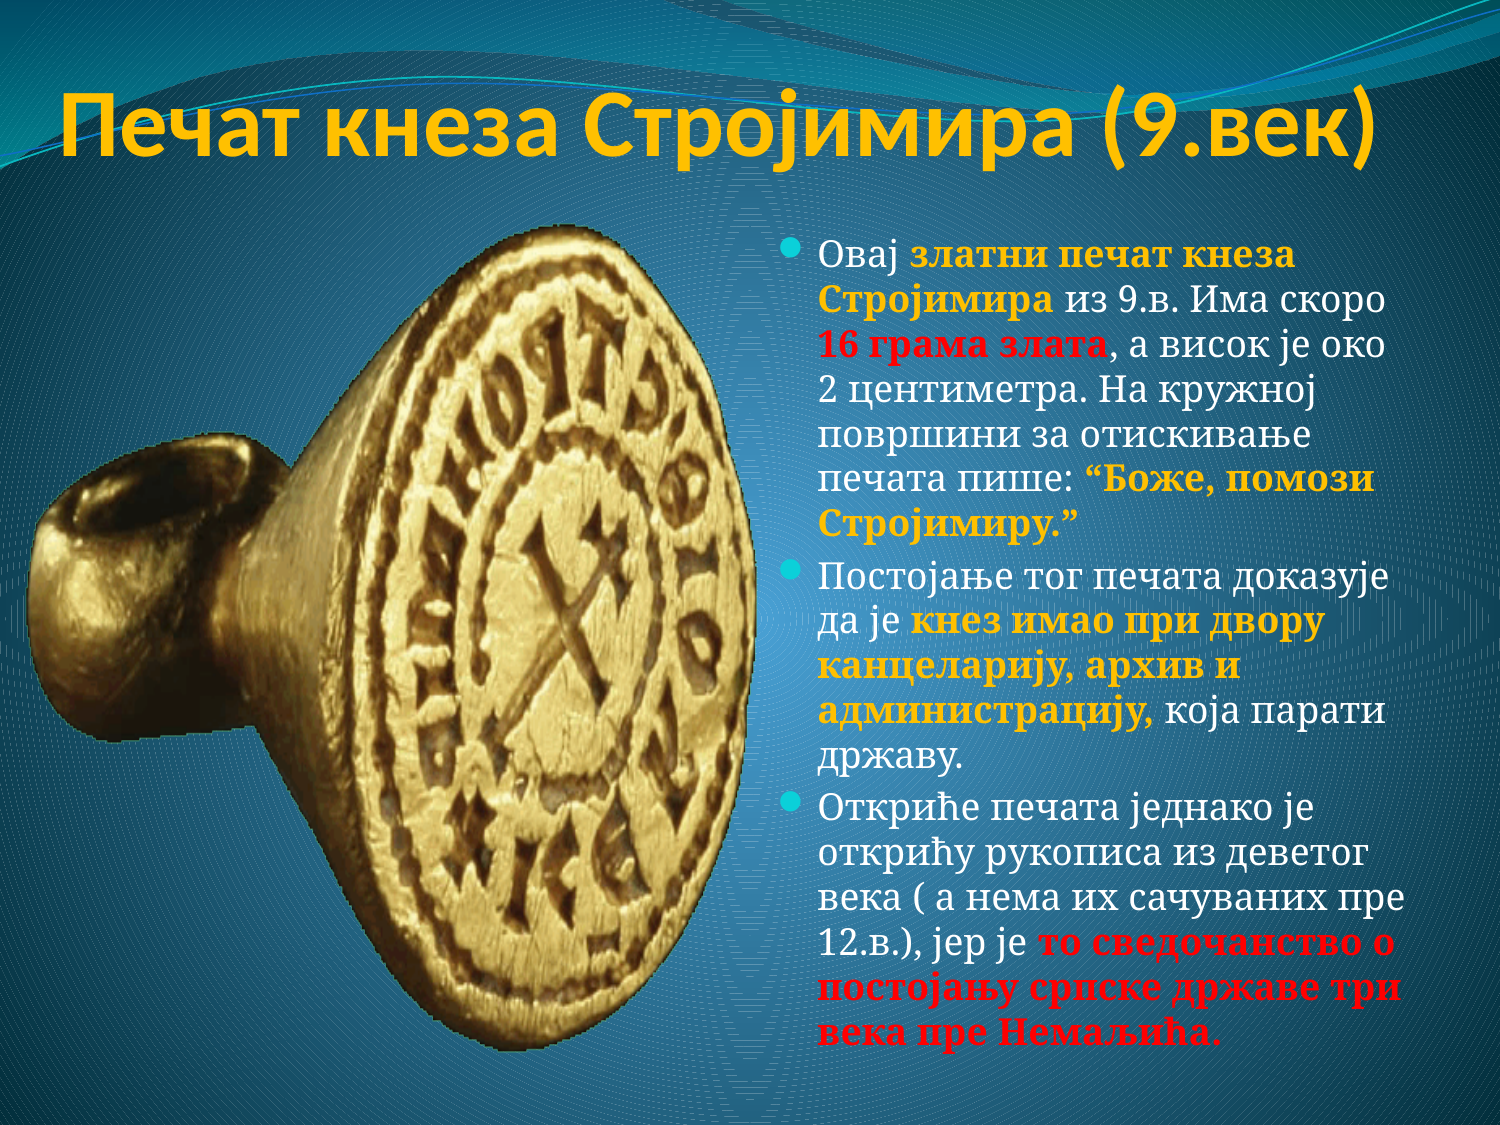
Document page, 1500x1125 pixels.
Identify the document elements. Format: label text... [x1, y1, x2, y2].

title Печат кнеза Стројимира (9.век) [58, 23, 1409, 176]
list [23, 222, 762, 1055]
list Овај златни печат кнеза Стројимира из 9.в. Има скоро 16 грама злата, а висок је око 2 центиметра. На кружној површини за отискивање печата пише: “Боже, помози Стројимиру.” Постојање тог печата доказује да је кнез имао при двору канцеларију, архив и администрацију, која парати државу. Откриће печата једнако је открићу рукописа из деветог века ( а нема их сачуваних пре 12.в.), јер је то сведочанство о постојању српске државе три века пре Немаљића. [762, 222, 1425, 1102]
